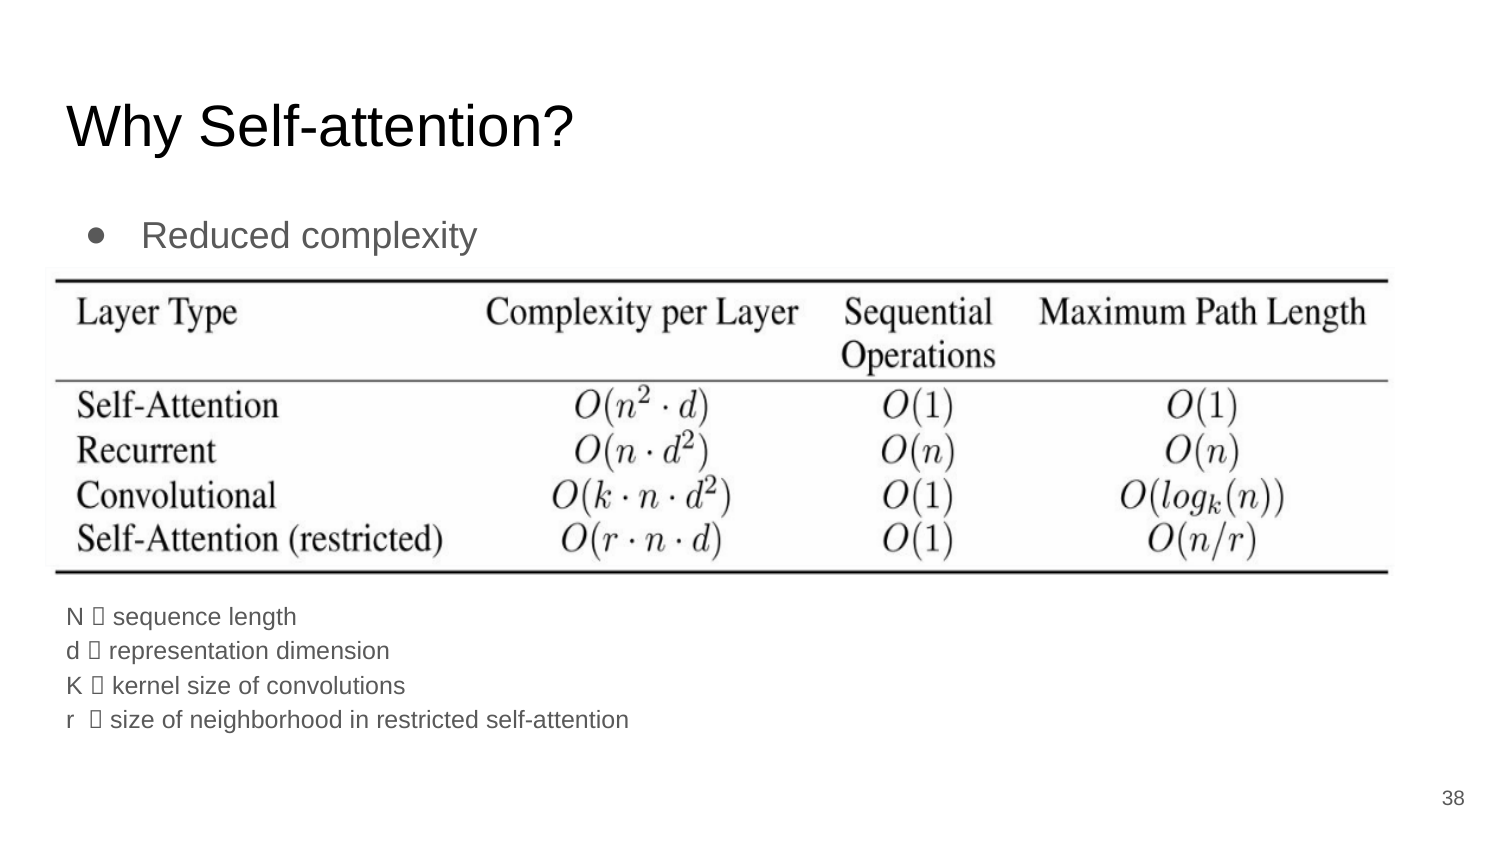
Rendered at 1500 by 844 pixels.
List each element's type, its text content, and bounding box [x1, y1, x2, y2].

list Reduced complexity N  sequence length d  representation dimension K  kernel size of convolutions r  size of neighborhood in restricted self-attention [51, 189, 1449, 750]
picture [44, 267, 1395, 576]
title Why Self-attention? [51, 72, 1449, 167]
slide_number 38 [1389, 764, 1480, 830]
